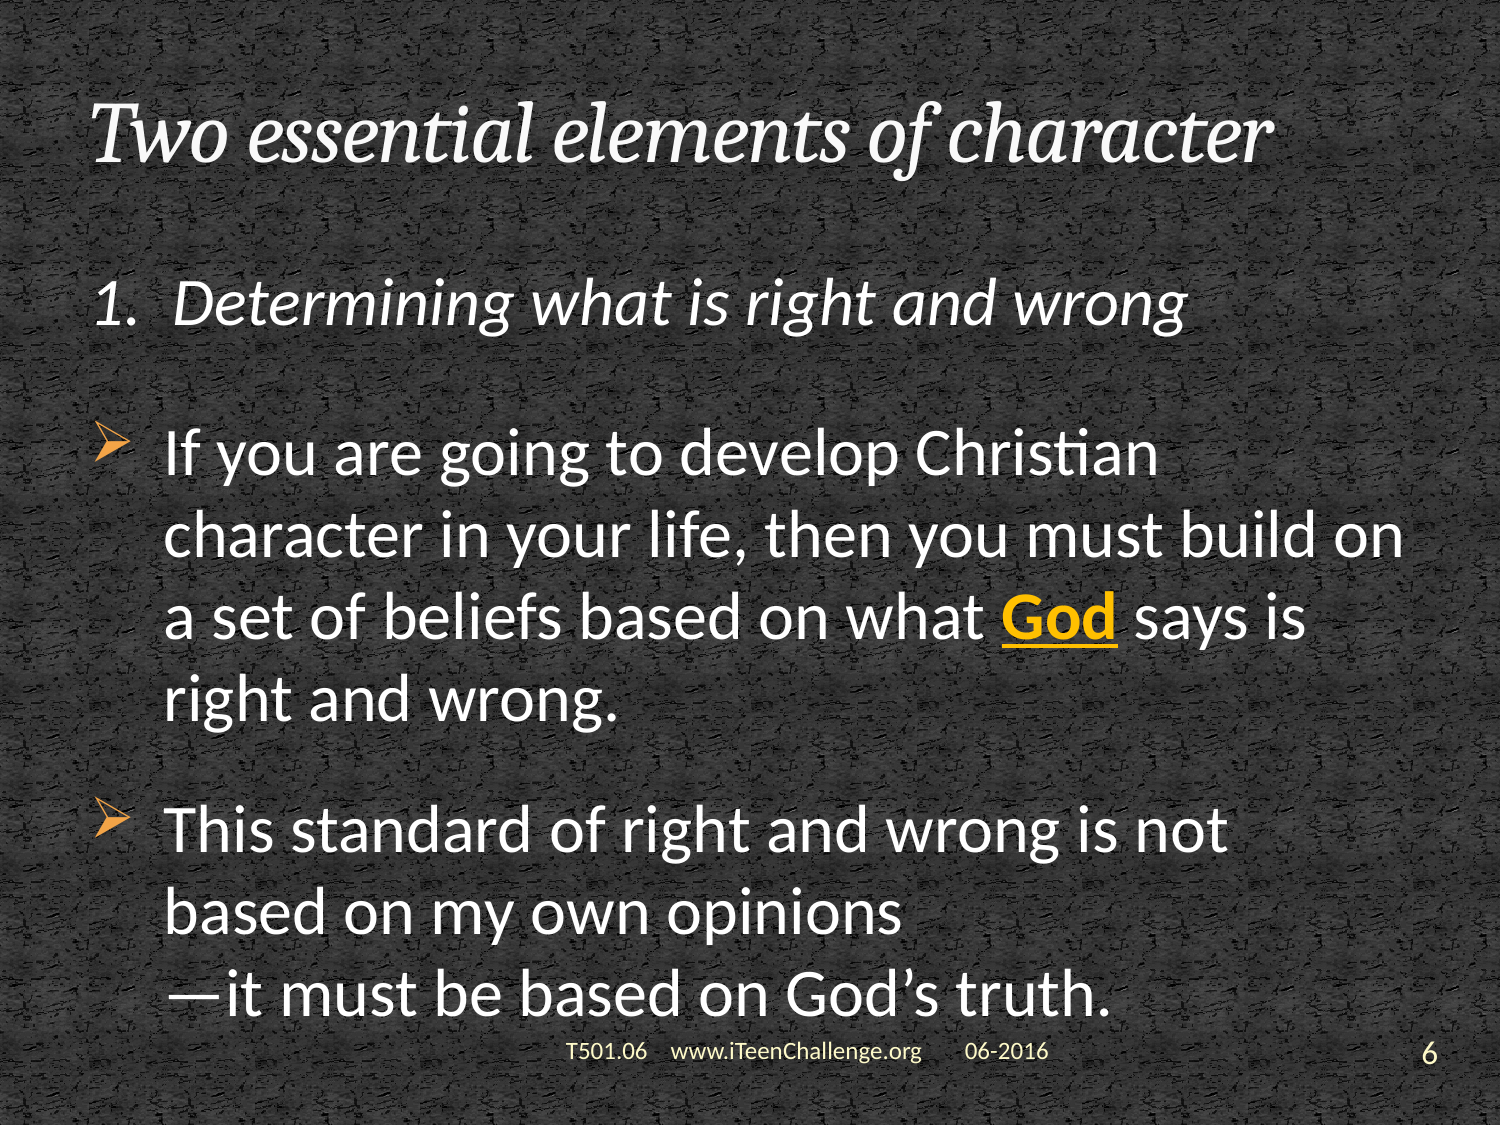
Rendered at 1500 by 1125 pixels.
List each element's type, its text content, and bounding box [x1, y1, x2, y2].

slide_number 6 [1379, 1014, 1480, 1089]
list 1. Determining what is right and wrong If you are going to develop Christian character in your life, then you must build on a set of beliefs based on what God says is right and wrong. This standard of right and wrong is not based on my own opinions —it must be based on God’s truth. [75, 249, 1425, 1038]
slide_number 06-2016 [950, 1017, 1375, 1081]
footer T501.06 www.iTeenChallenge.org [350, 1017, 938, 1081]
title Two essential elements of character [74, 24, 1425, 188]
